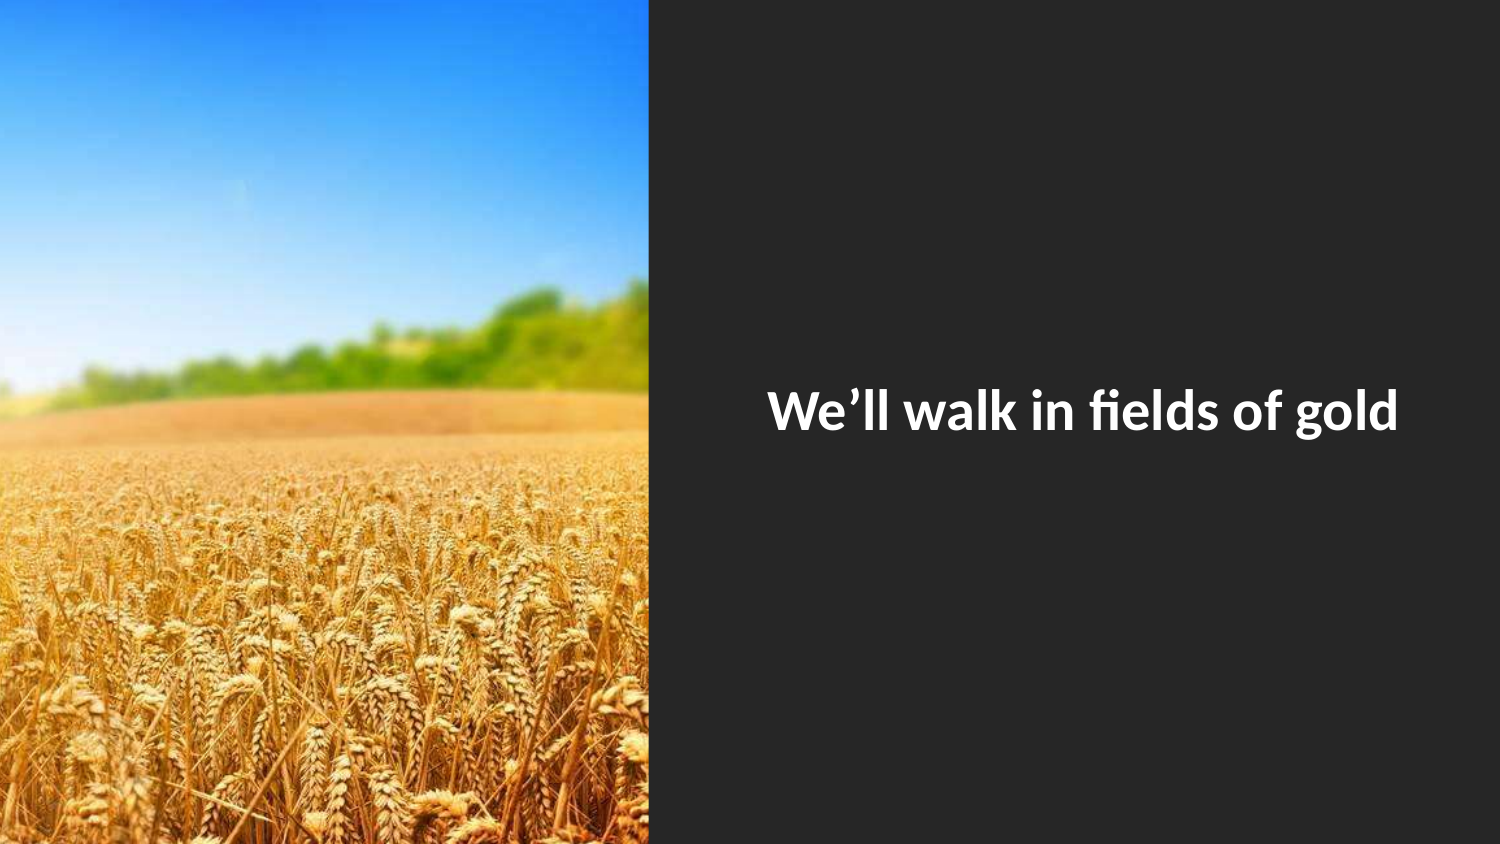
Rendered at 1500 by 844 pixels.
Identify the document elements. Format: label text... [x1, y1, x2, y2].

text_box We’ll walk in fields of gold [752, 365, 1415, 450]
picture [0, 0, 649, 844]
